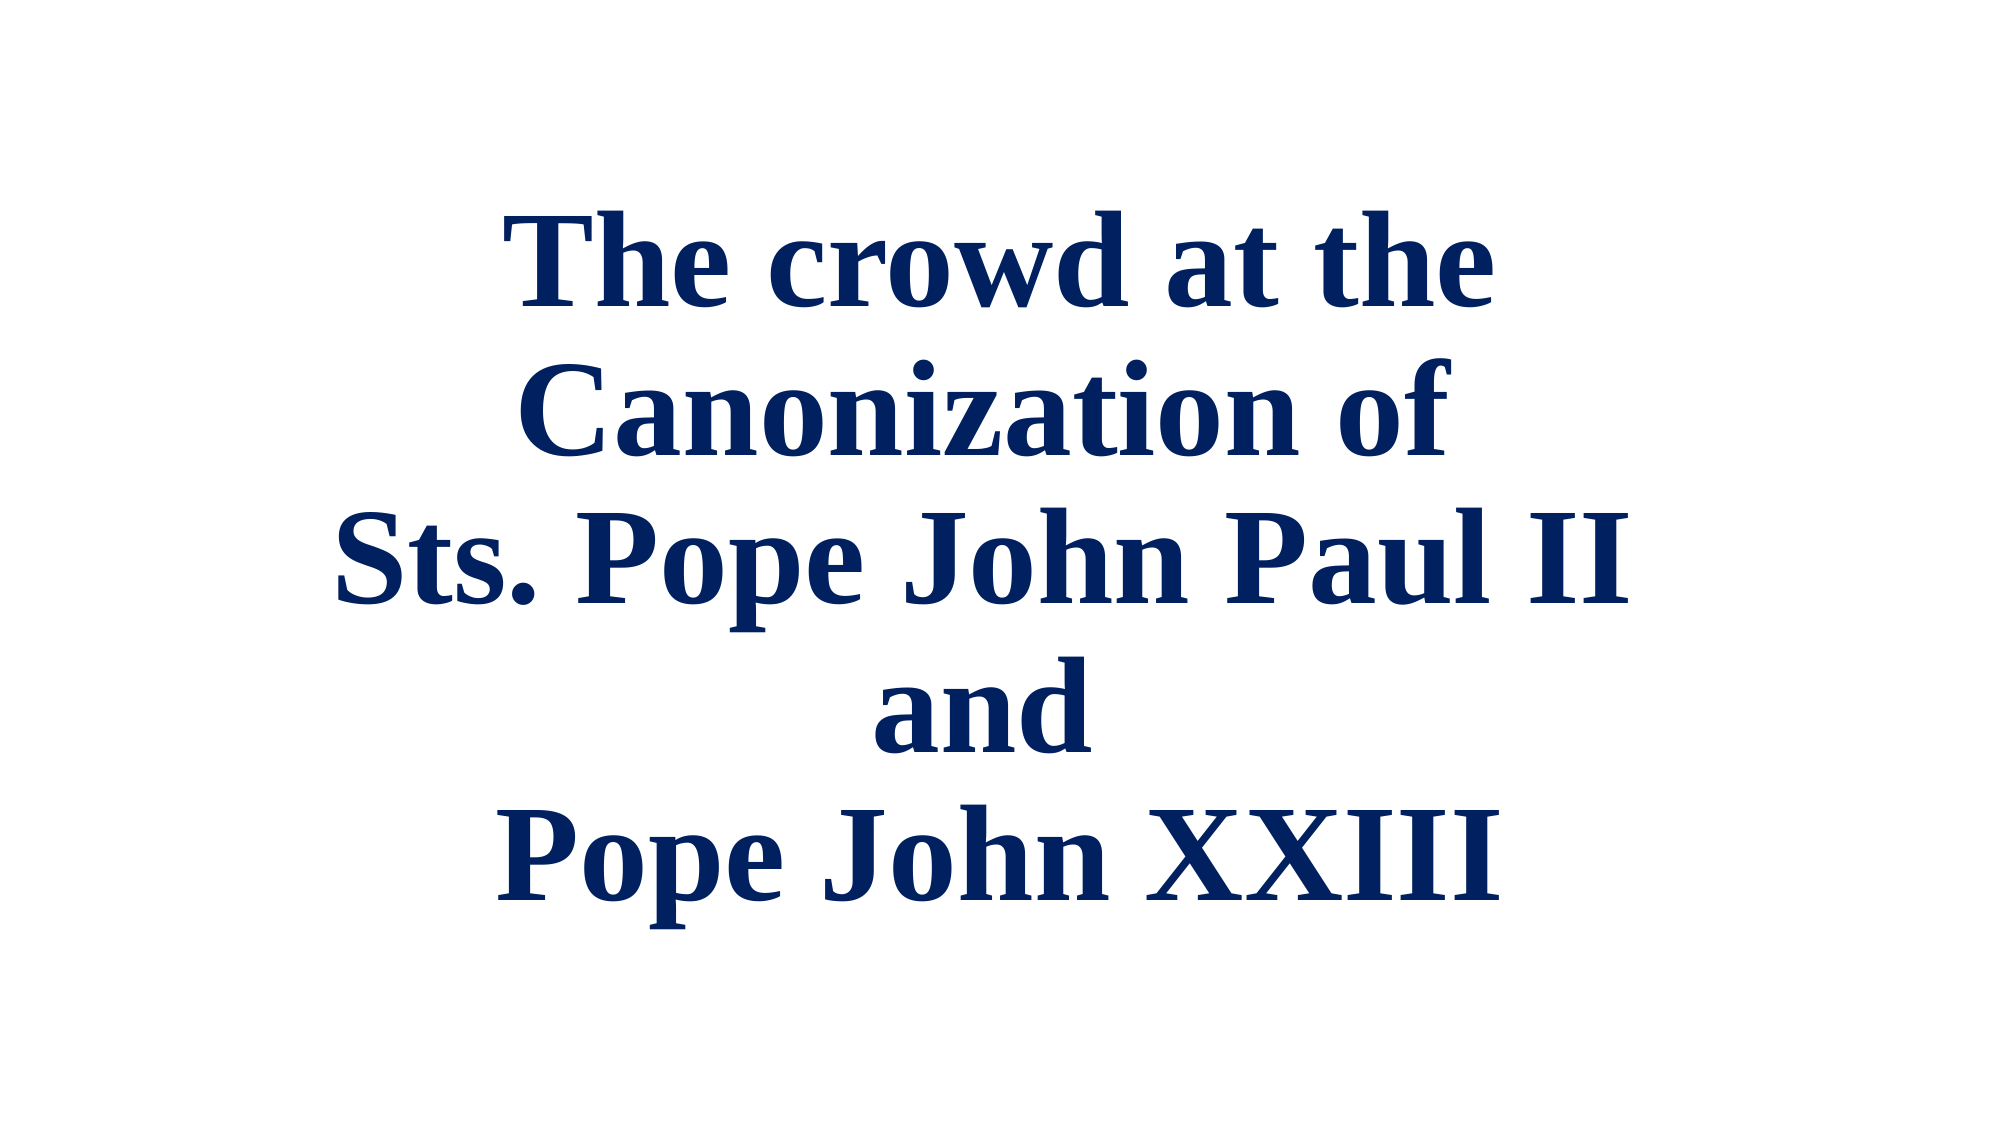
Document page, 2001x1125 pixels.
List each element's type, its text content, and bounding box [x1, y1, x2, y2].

title The crowd at the Canonization of Sts. Pope John Paul II and Pope John XXIII [137, 59, 1863, 1059]
